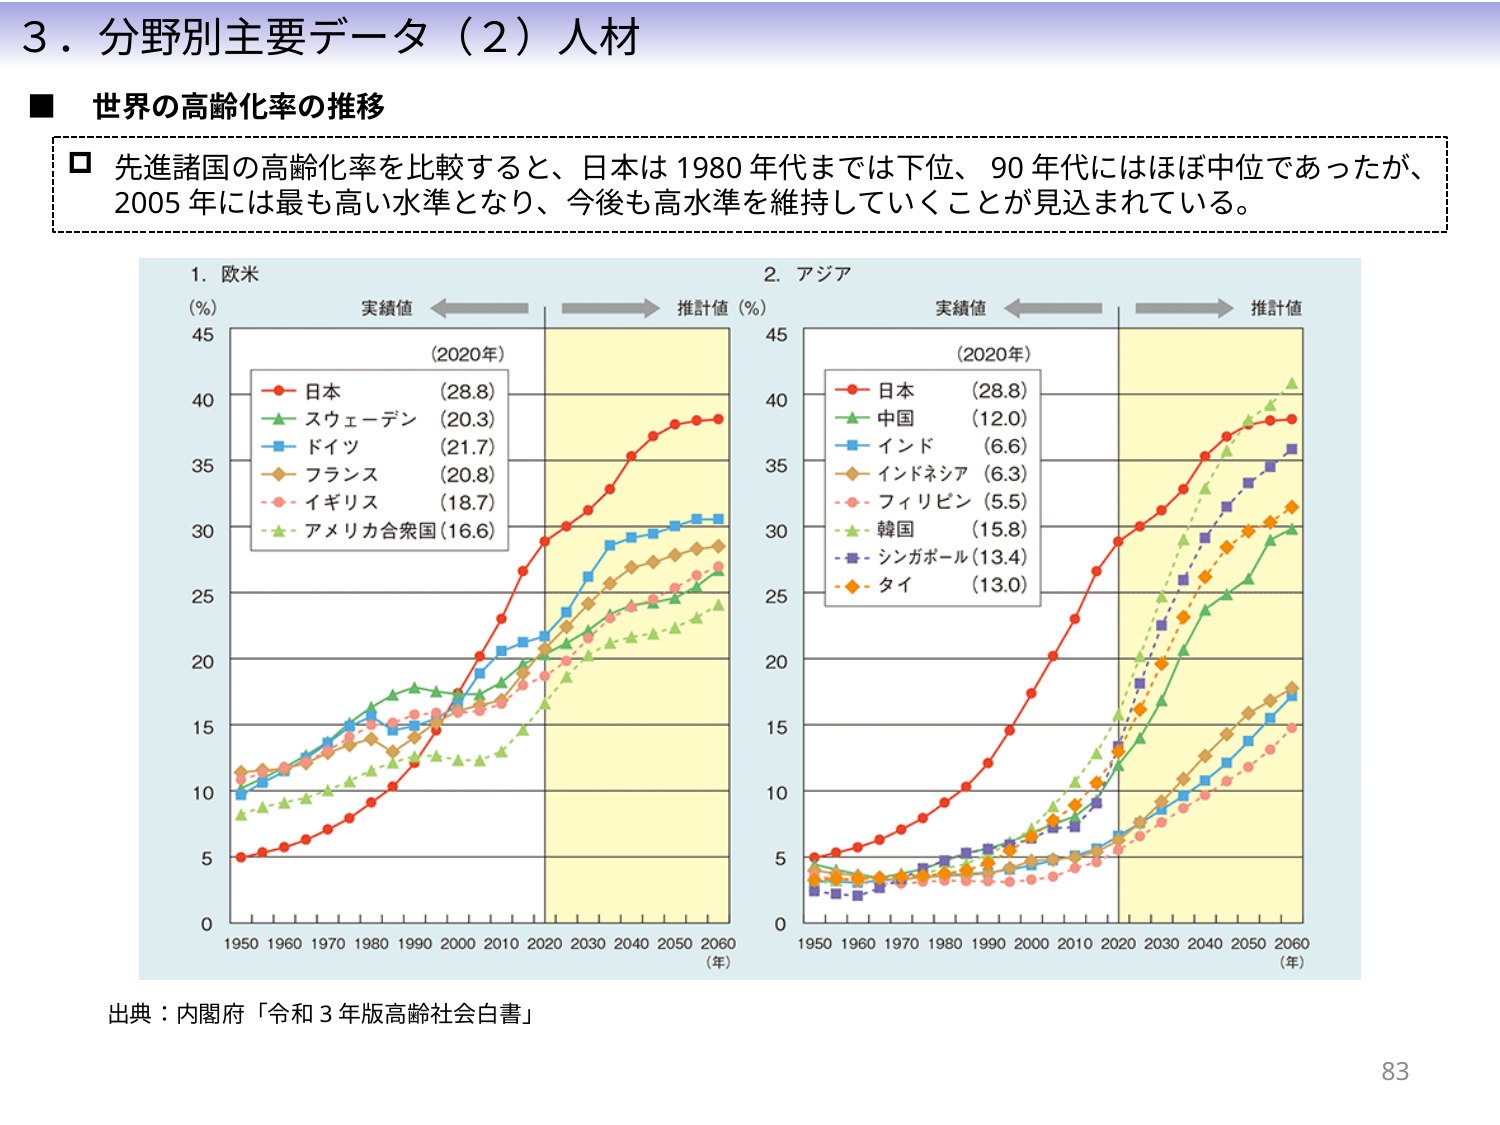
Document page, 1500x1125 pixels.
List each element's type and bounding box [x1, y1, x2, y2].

picture [138, 258, 1362, 980]
text_box [0, 2, 1500, 234]
slide_number [1074, 1042, 1425, 1103]
text_box [92, 992, 1418, 1035]
